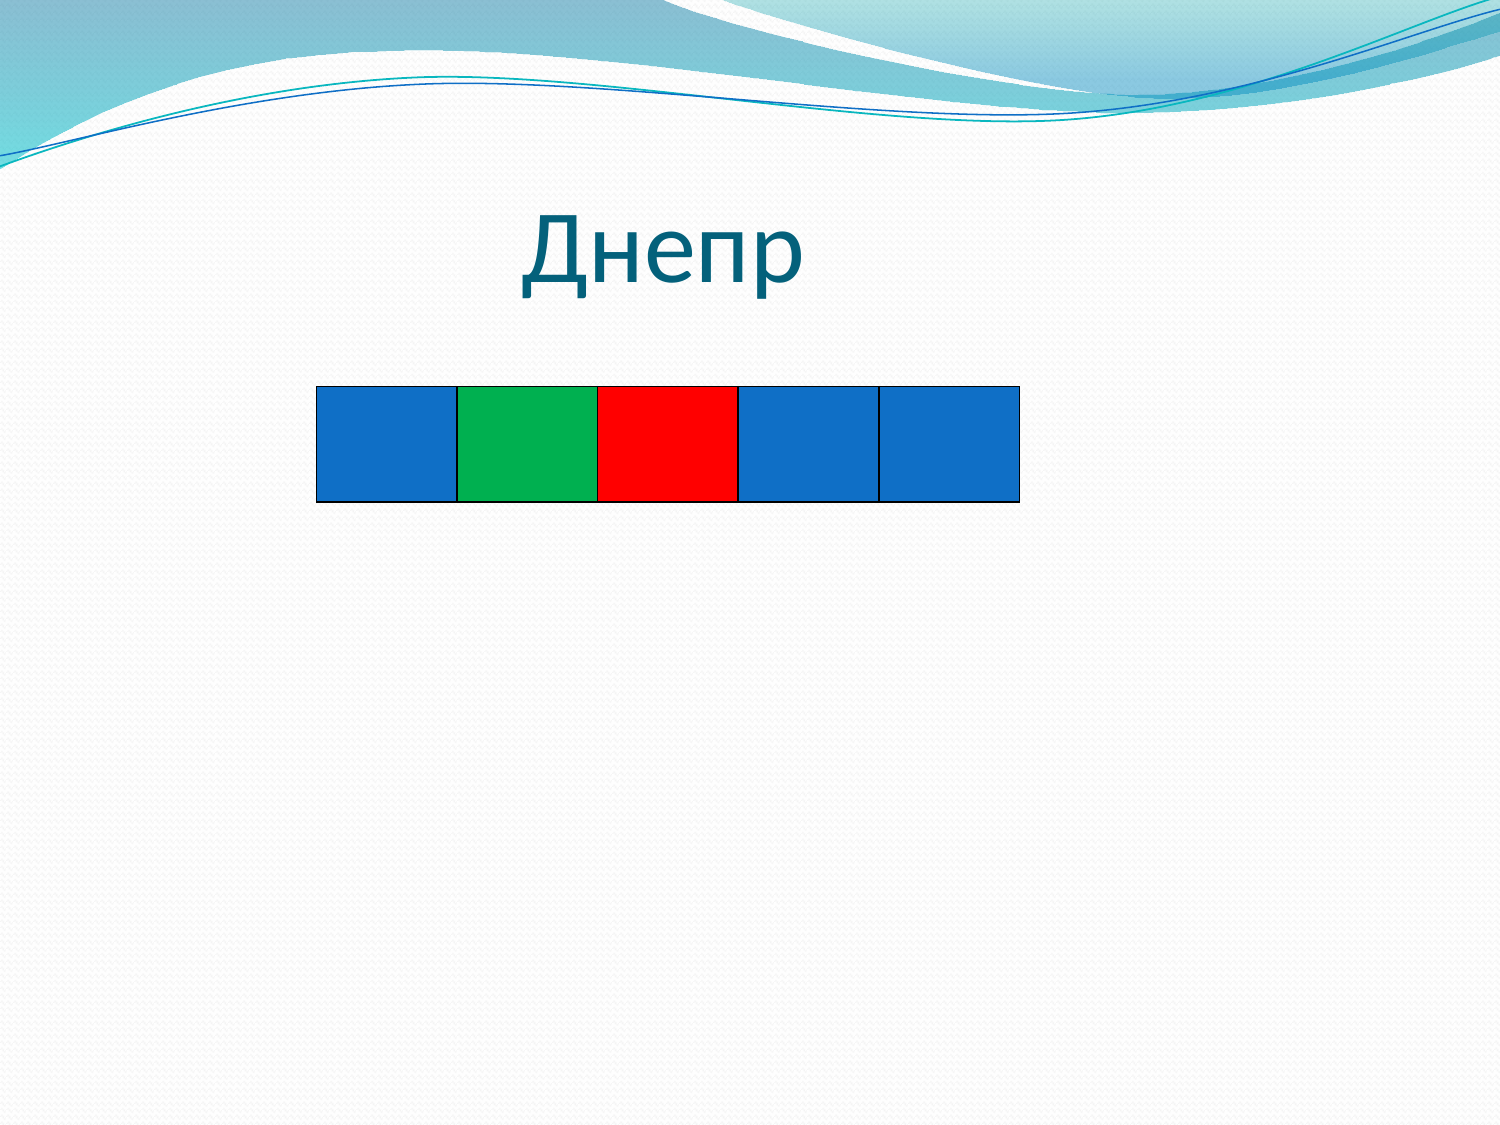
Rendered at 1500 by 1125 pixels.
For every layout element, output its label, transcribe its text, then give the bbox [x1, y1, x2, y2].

text_box [878, 386, 1020, 503]
title Днепр [75, 115, 1425, 303]
text_box [457, 386, 597, 503]
text_box [316, 386, 457, 503]
text_box [738, 386, 878, 503]
text_box [597, 386, 738, 503]
